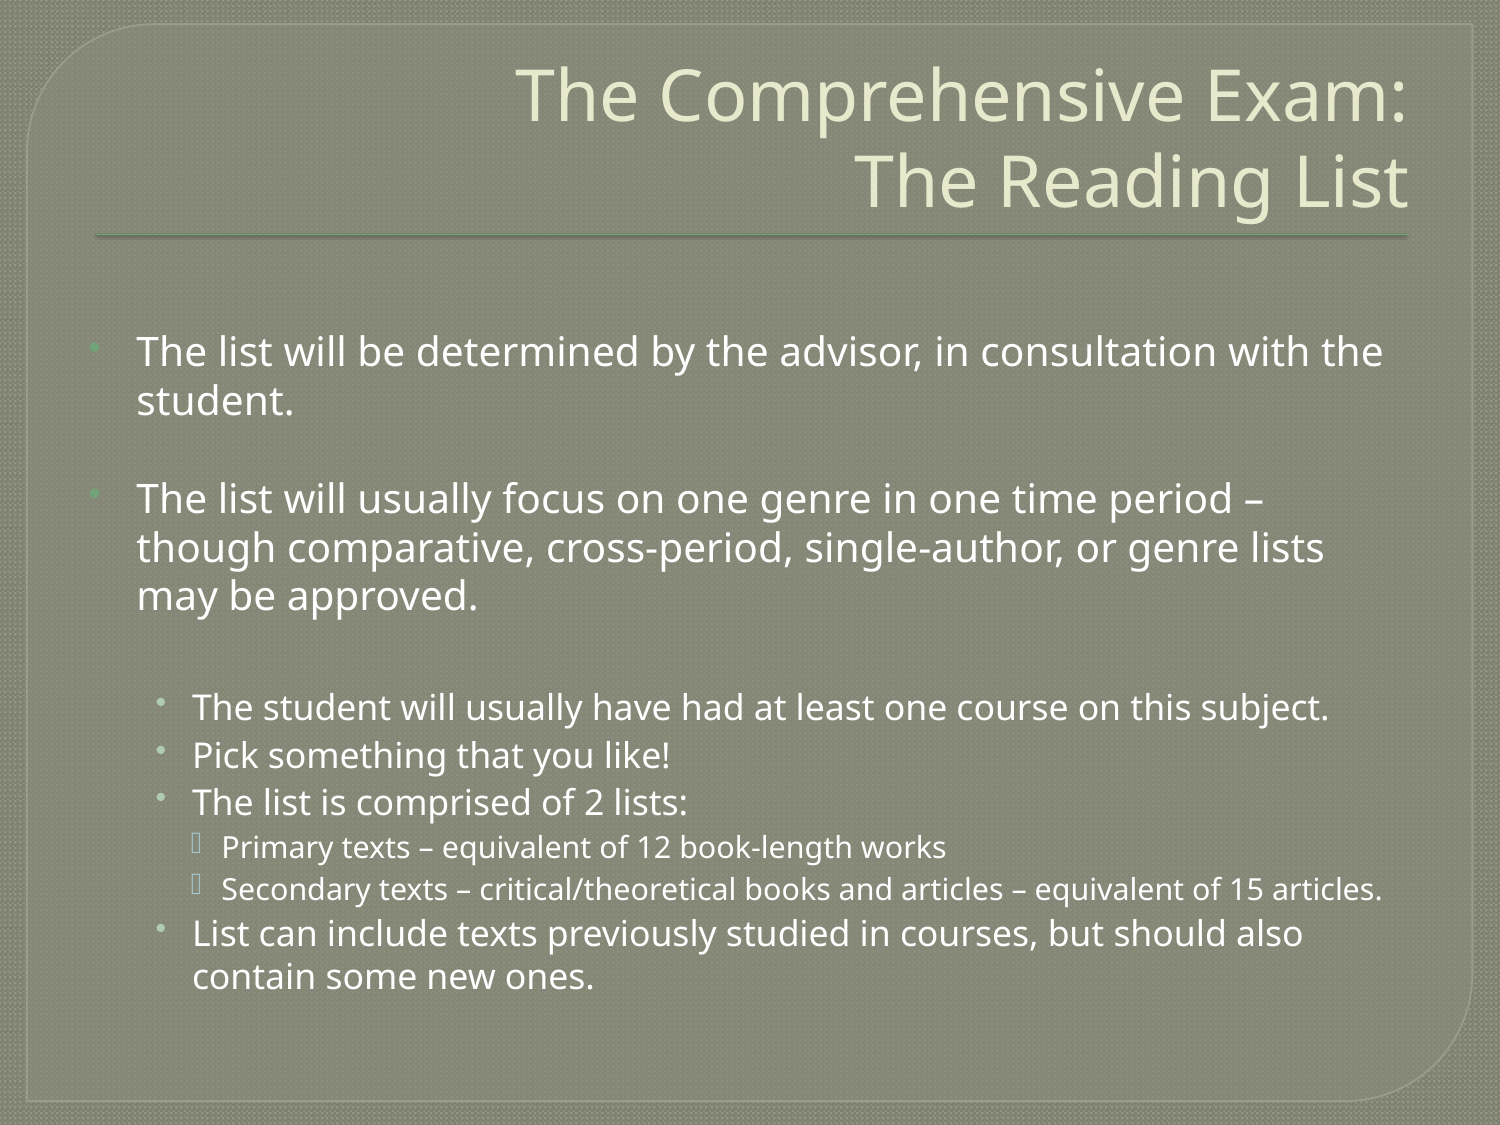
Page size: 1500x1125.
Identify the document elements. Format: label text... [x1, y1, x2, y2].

list The list will be determined by the advisor, in consultation with the student. The list will usually focus on one genre in one time period – though comparative, cross-period, single-author, or genre lists may be approved. The student will usually have had at least one course on this subject. Pick something that you like! The list is comprised of 2 lists: Primary texts – equivalent of 12 book-length works Secondary texts – critical/theoretical books and articles – equivalent of 15 articles. List can include texts previously studied in courses, but should also contain some new ones. [75, 270, 1425, 1013]
title The Comprehensive Exam: The Reading List [75, 41, 1425, 230]
